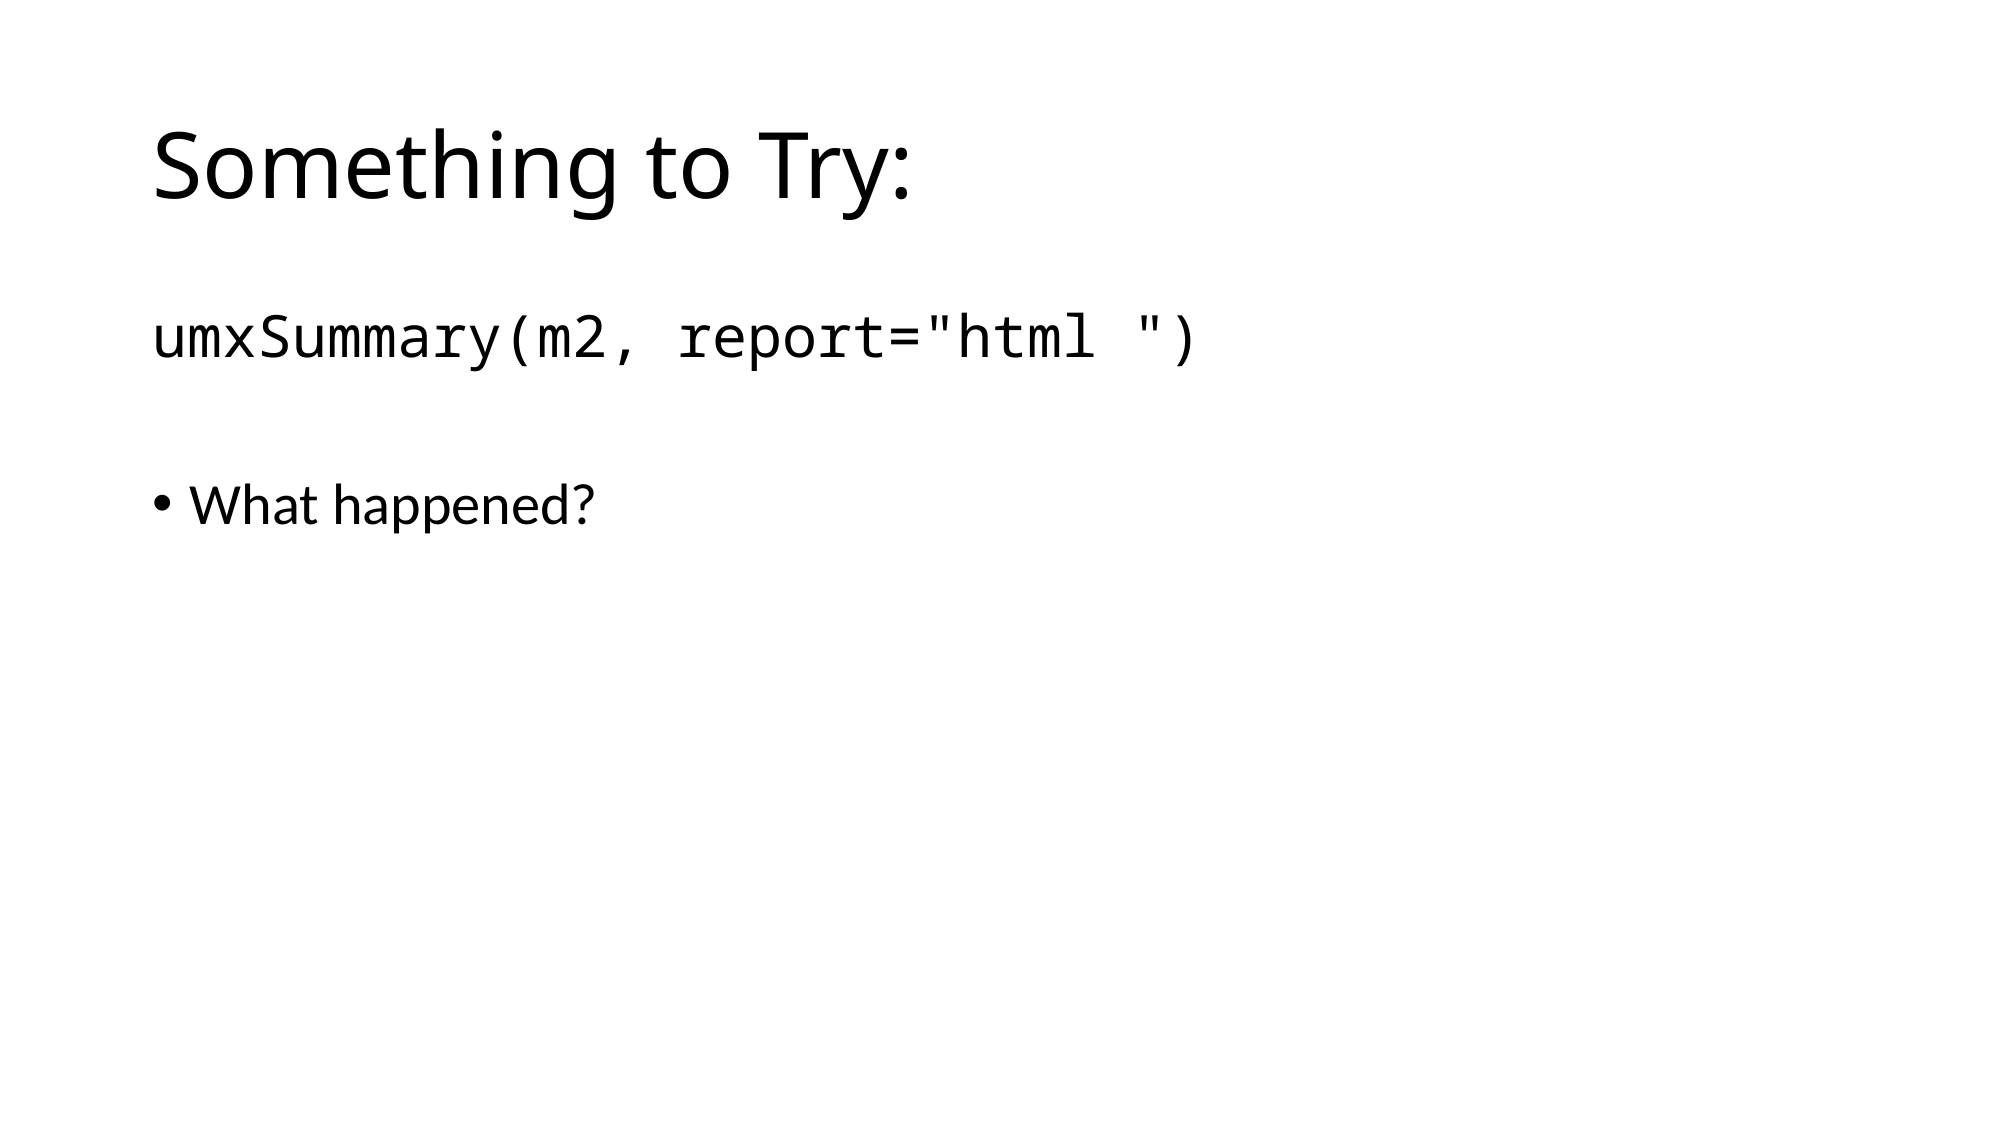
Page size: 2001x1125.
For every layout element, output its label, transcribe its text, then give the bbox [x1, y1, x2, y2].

title Something to Try: [137, 59, 1863, 278]
list umxSummary(m2, report="html ") What happened? [137, 299, 1863, 1014]
